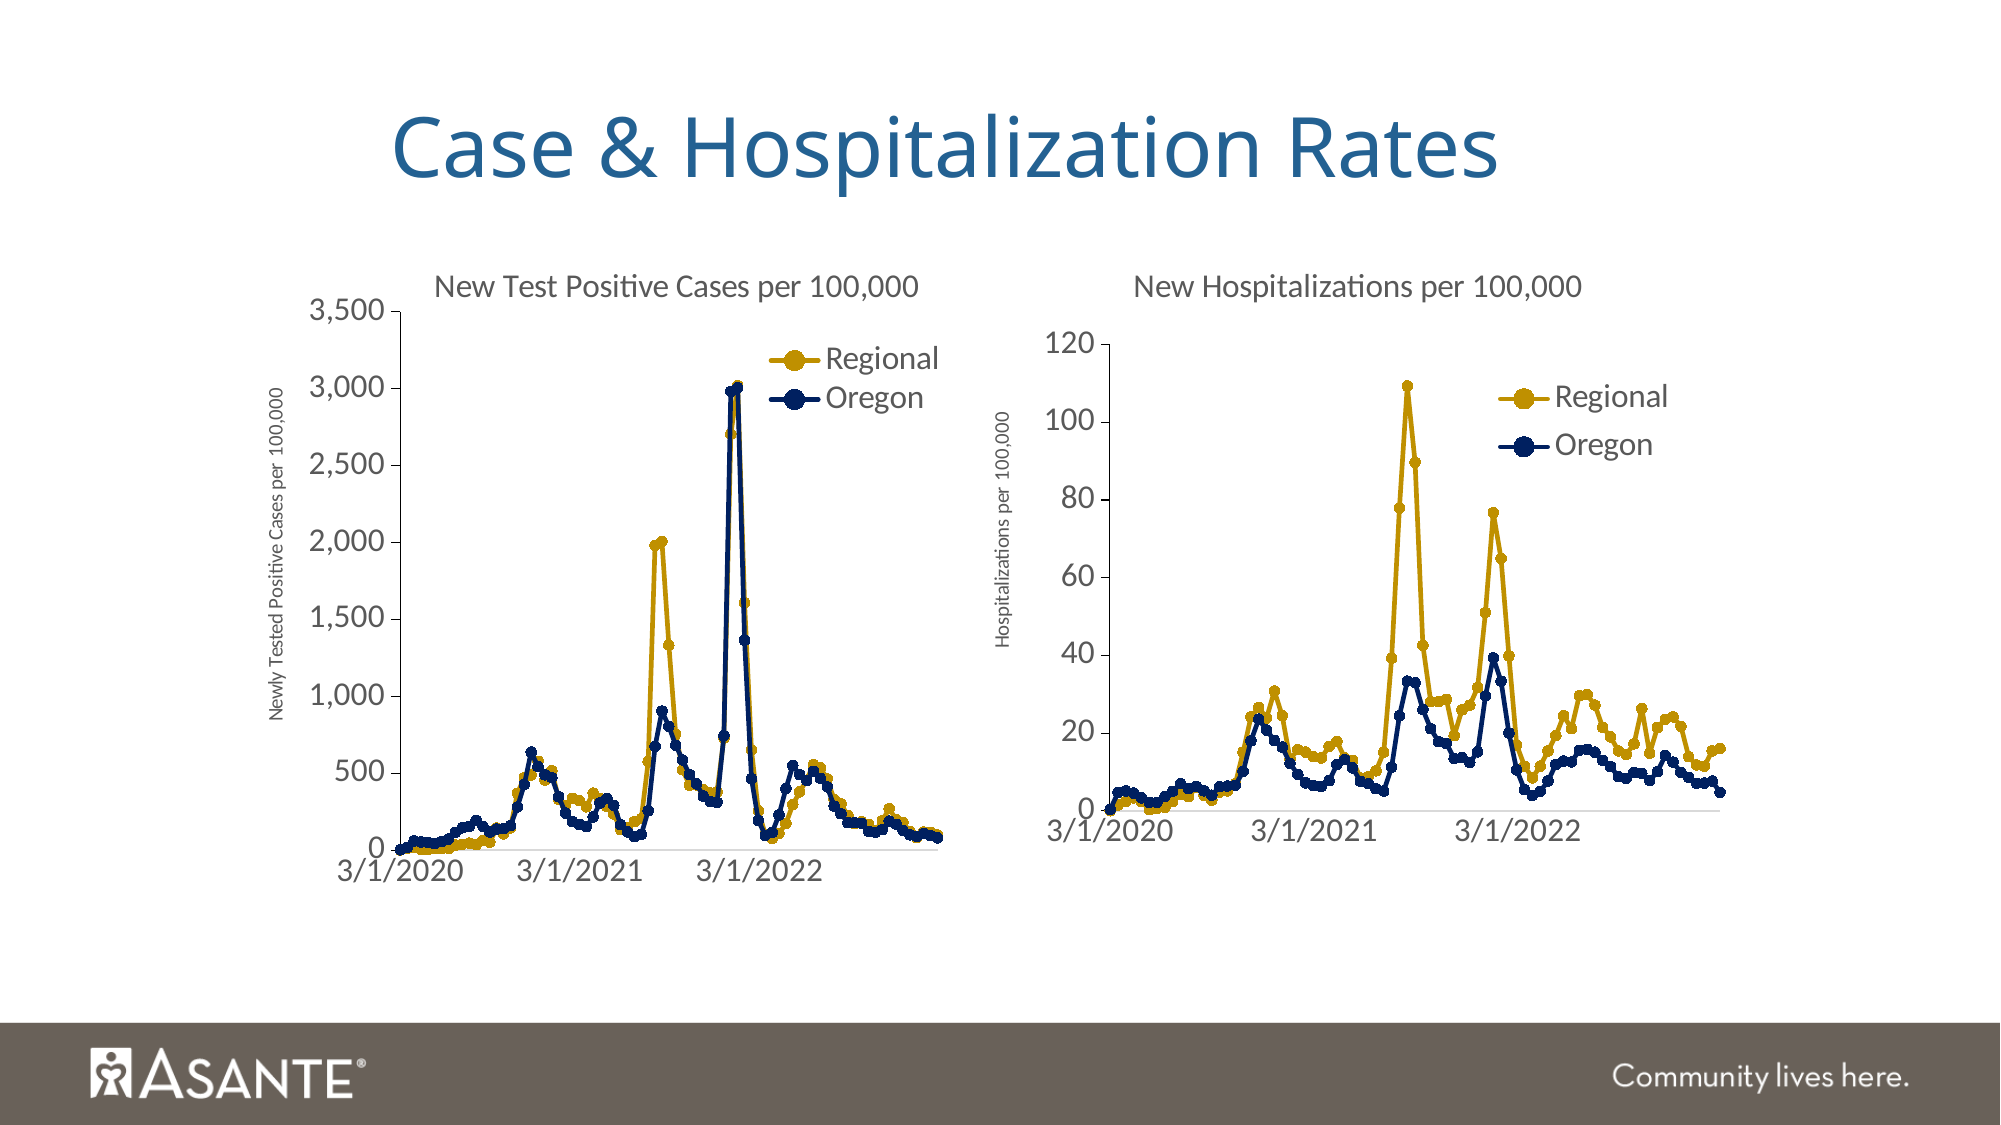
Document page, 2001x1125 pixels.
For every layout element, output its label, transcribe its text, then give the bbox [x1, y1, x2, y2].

title Case & Hospitalization Rates [375, 56, 1650, 239]
picture [0, 0, 2000, 1125]
chart [260, 235, 1740, 982]
